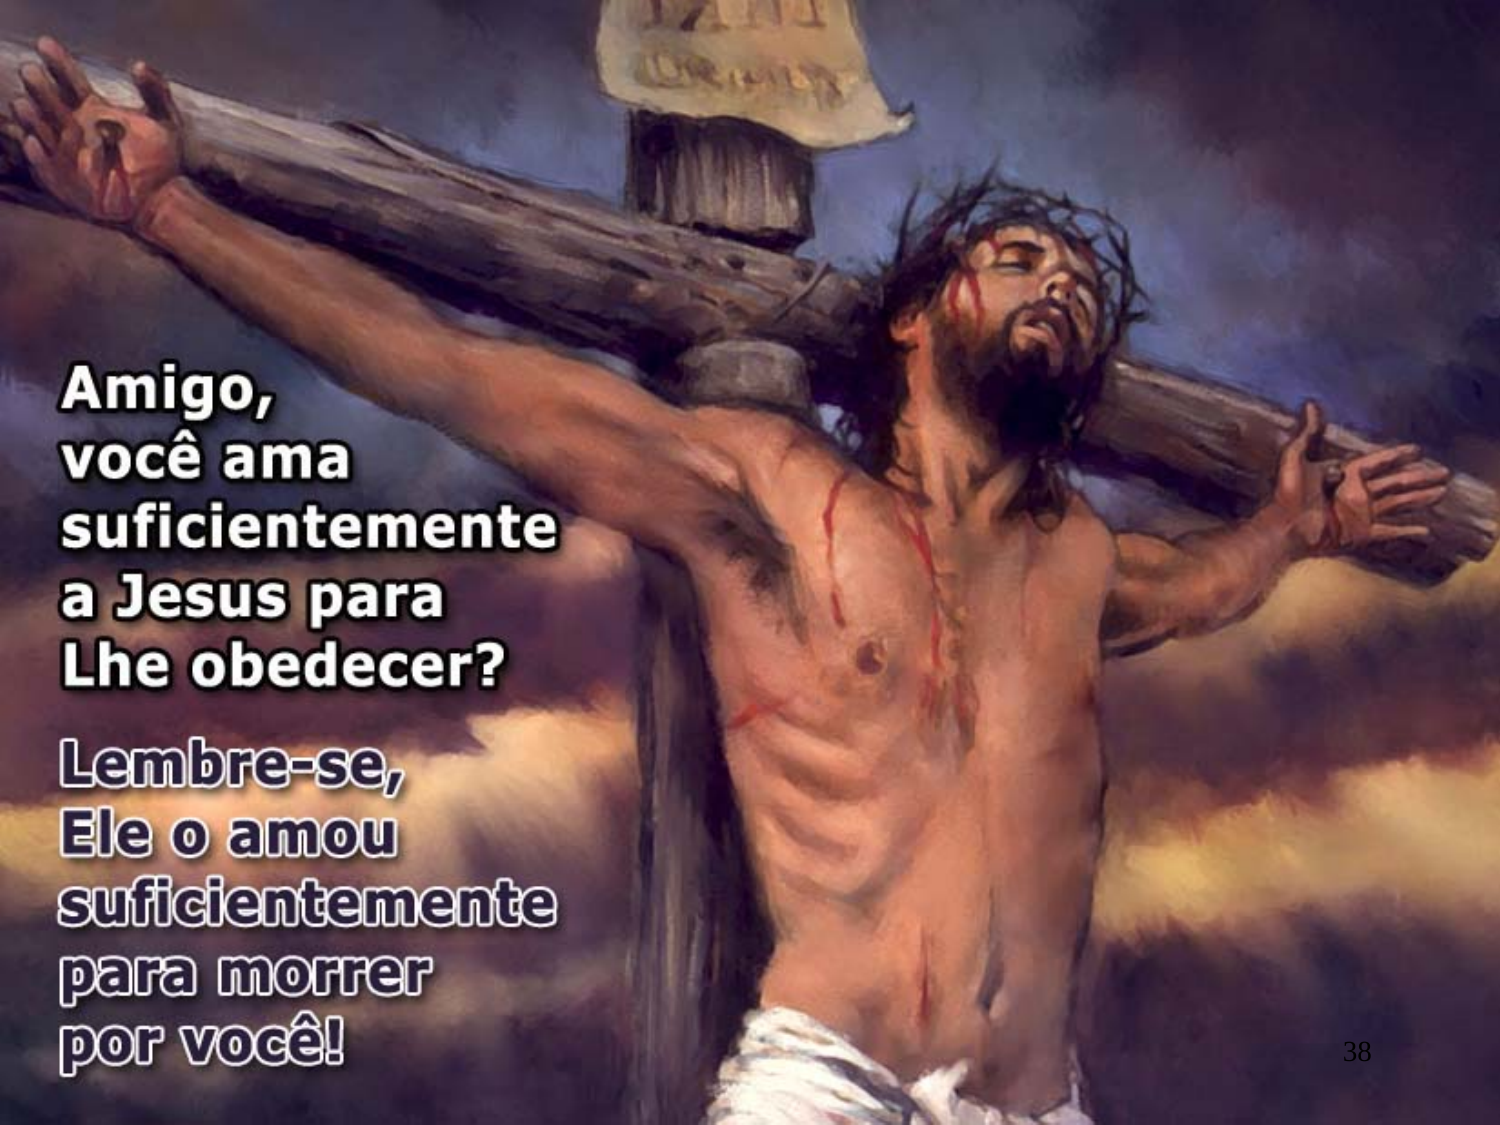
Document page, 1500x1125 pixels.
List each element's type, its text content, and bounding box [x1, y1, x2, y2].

picture [0, 0, 1500, 1125]
slide_number 38 [1074, 1025, 1388, 1100]
